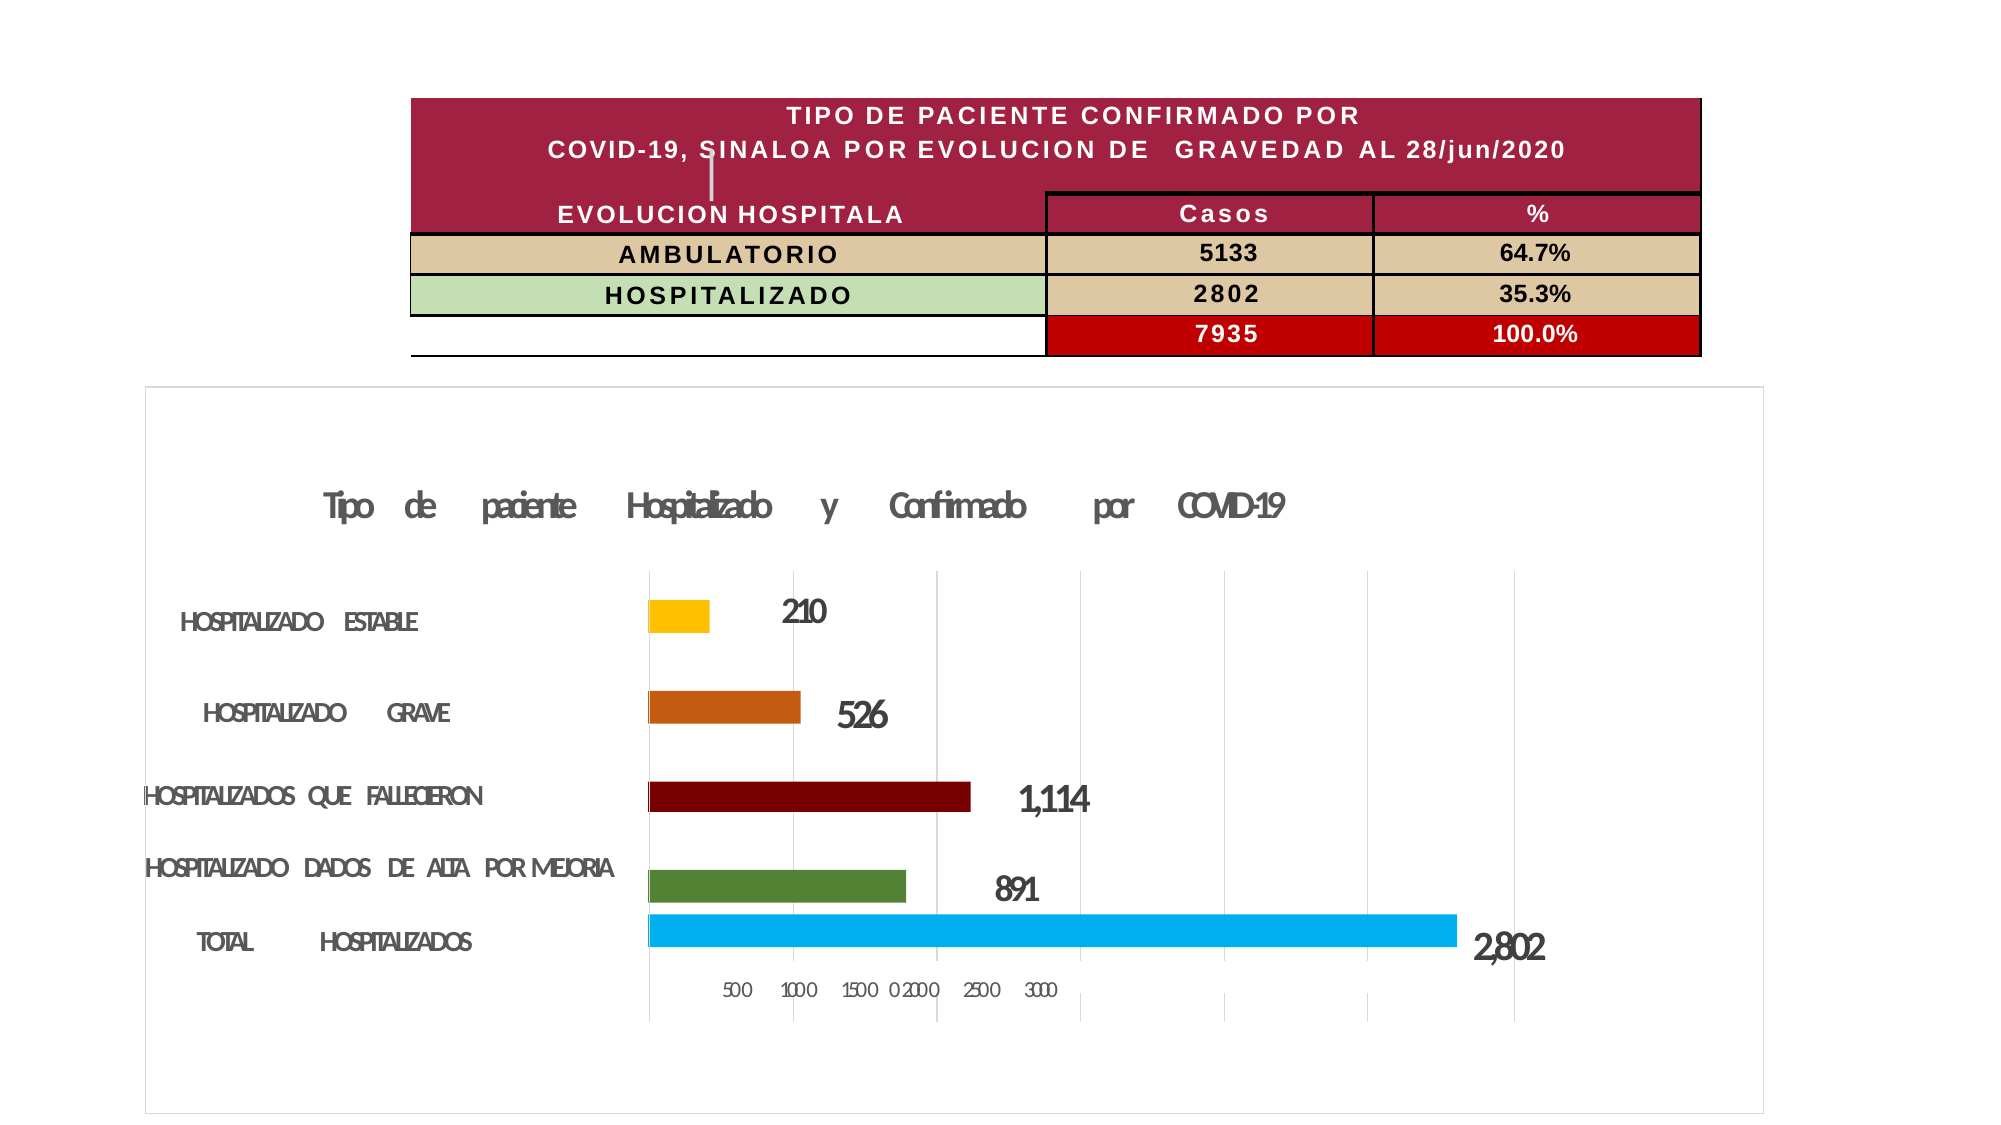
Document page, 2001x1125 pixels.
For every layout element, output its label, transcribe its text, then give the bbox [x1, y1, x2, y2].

table_cell AMBULATORIO [411, 236, 1045, 273]
text_box [145, 387, 1764, 1114]
table_cell % [1375, 196, 1700, 232]
table_cell 35.3% [1375, 276, 1699, 315]
table_cell HOSPITALIZADO [411, 276, 1045, 314]
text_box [709, 149, 714, 202]
table_header TIPO DE PACIENTE CONFIRMADO POR COVID-19, SINALOA POR EVOLUCION DE GRAVEDAD AL 28/jun/2020 [411, 98, 1700, 194]
table_cell 64.7% [1375, 236, 1699, 273]
table_cell Casos [1048, 196, 1372, 232]
table_cell 5133 [1048, 236, 1372, 273]
table_cell [411, 317, 1045, 355]
table_cell 100.0% [1375, 316, 1699, 355]
table_cell 2802 [1048, 276, 1372, 315]
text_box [648, 571, 1515, 1023]
table_cell EVOLUCION HOSPITALA [411, 194, 1045, 232]
table_cell 7935 [1048, 316, 1372, 355]
